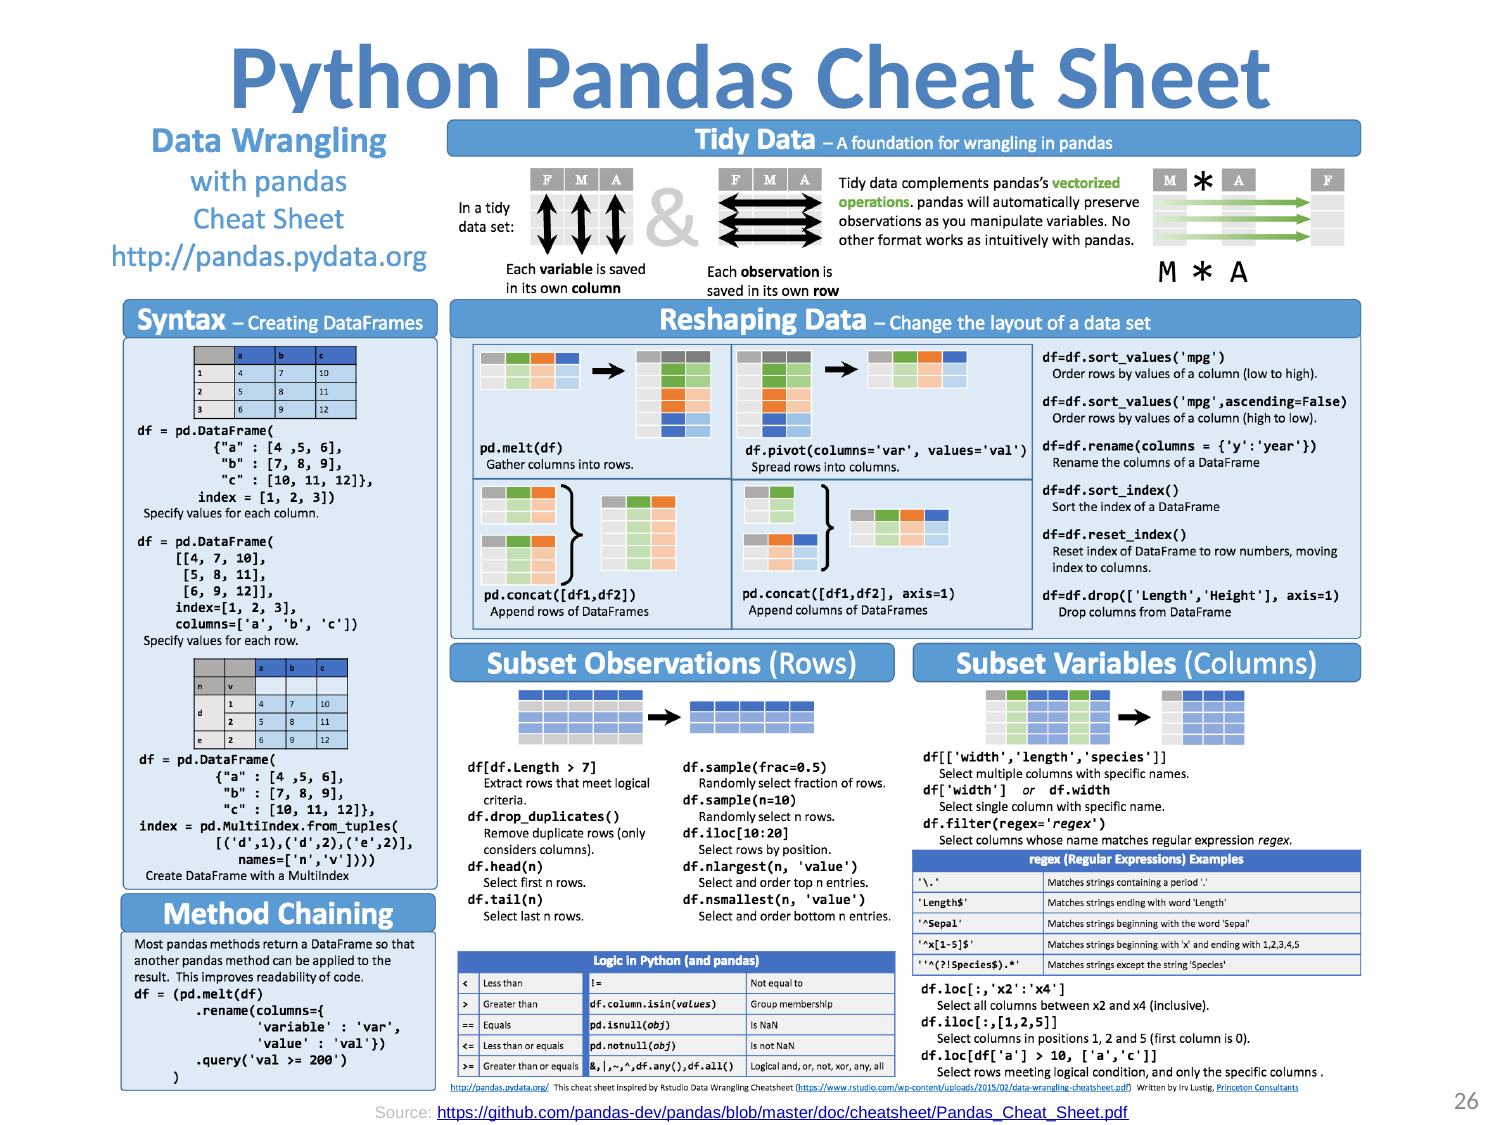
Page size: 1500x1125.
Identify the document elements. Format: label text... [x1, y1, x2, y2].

title Python Pandas Cheat Sheet [76, 8, 1427, 136]
text_box Source: https://github.com/pandas-dev/pandas/blob/master/doc/cheatsheet/Pandas_Cheat_Sheet.pdf [314, 1101, 1189, 1125]
slide_number 26 [1189, 1069, 1495, 1125]
picture [100, 113, 1368, 1093]
